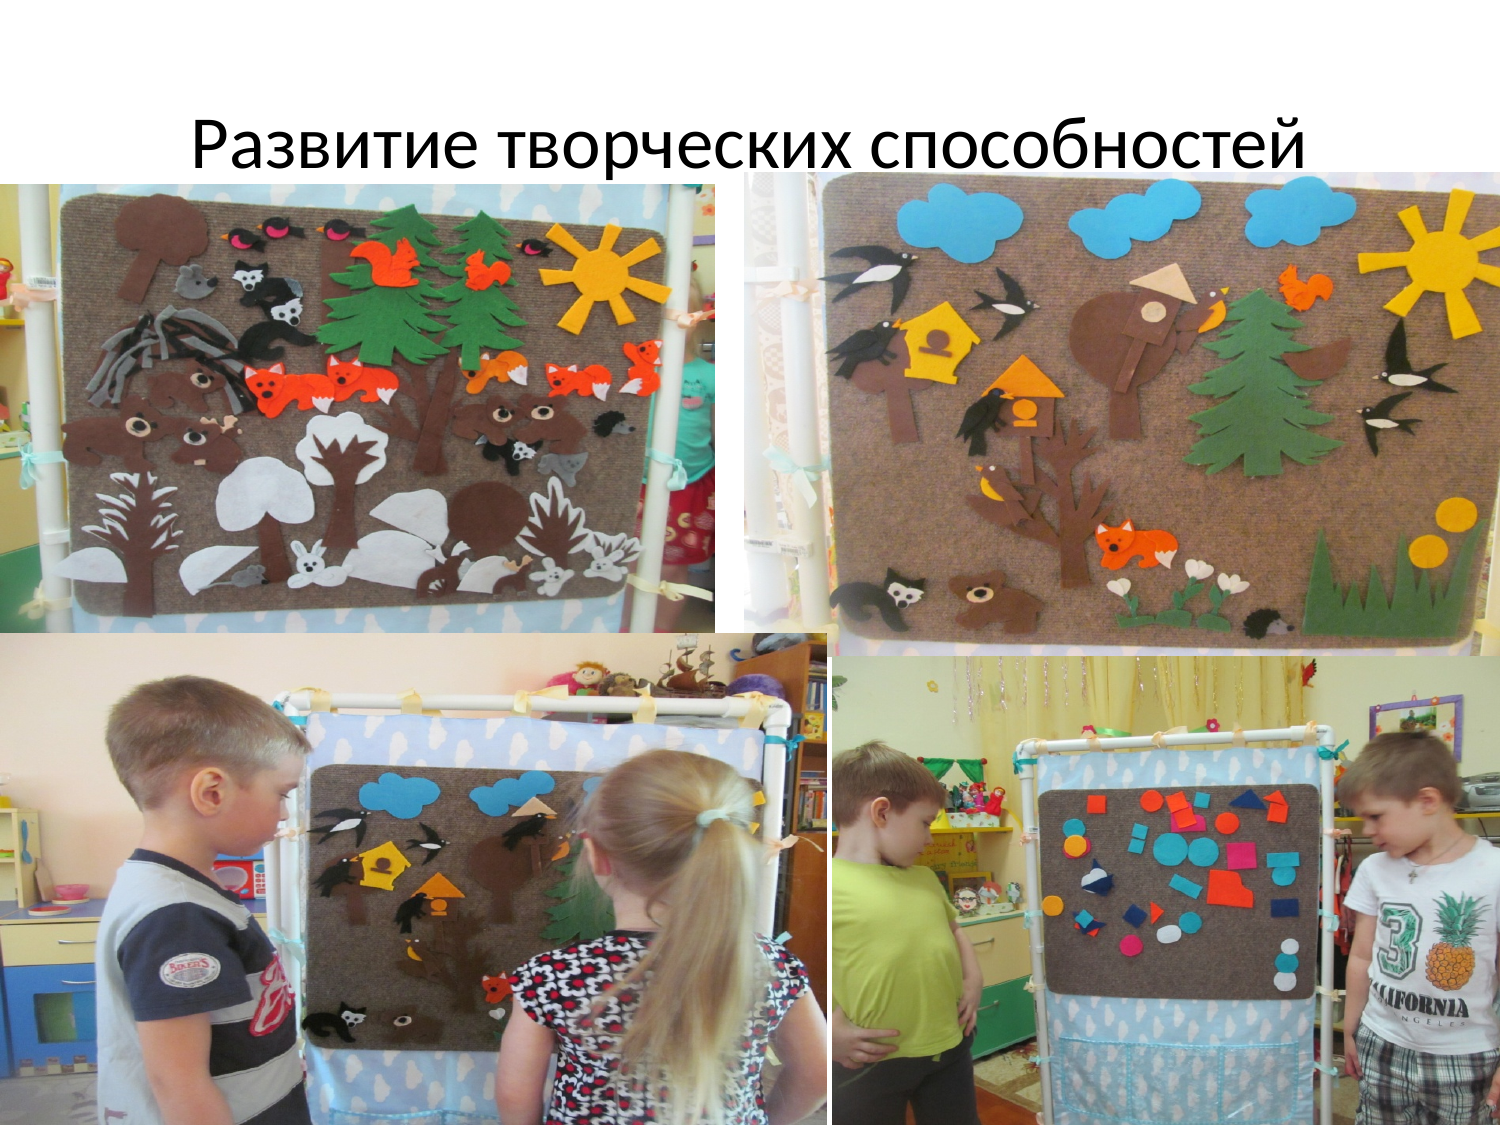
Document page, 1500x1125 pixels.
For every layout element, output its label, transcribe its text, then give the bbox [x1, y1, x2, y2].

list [0, 184, 715, 631]
picture [0, 172, 1500, 1125]
title Развитие творческих способностей [75, 45, 1425, 233]
